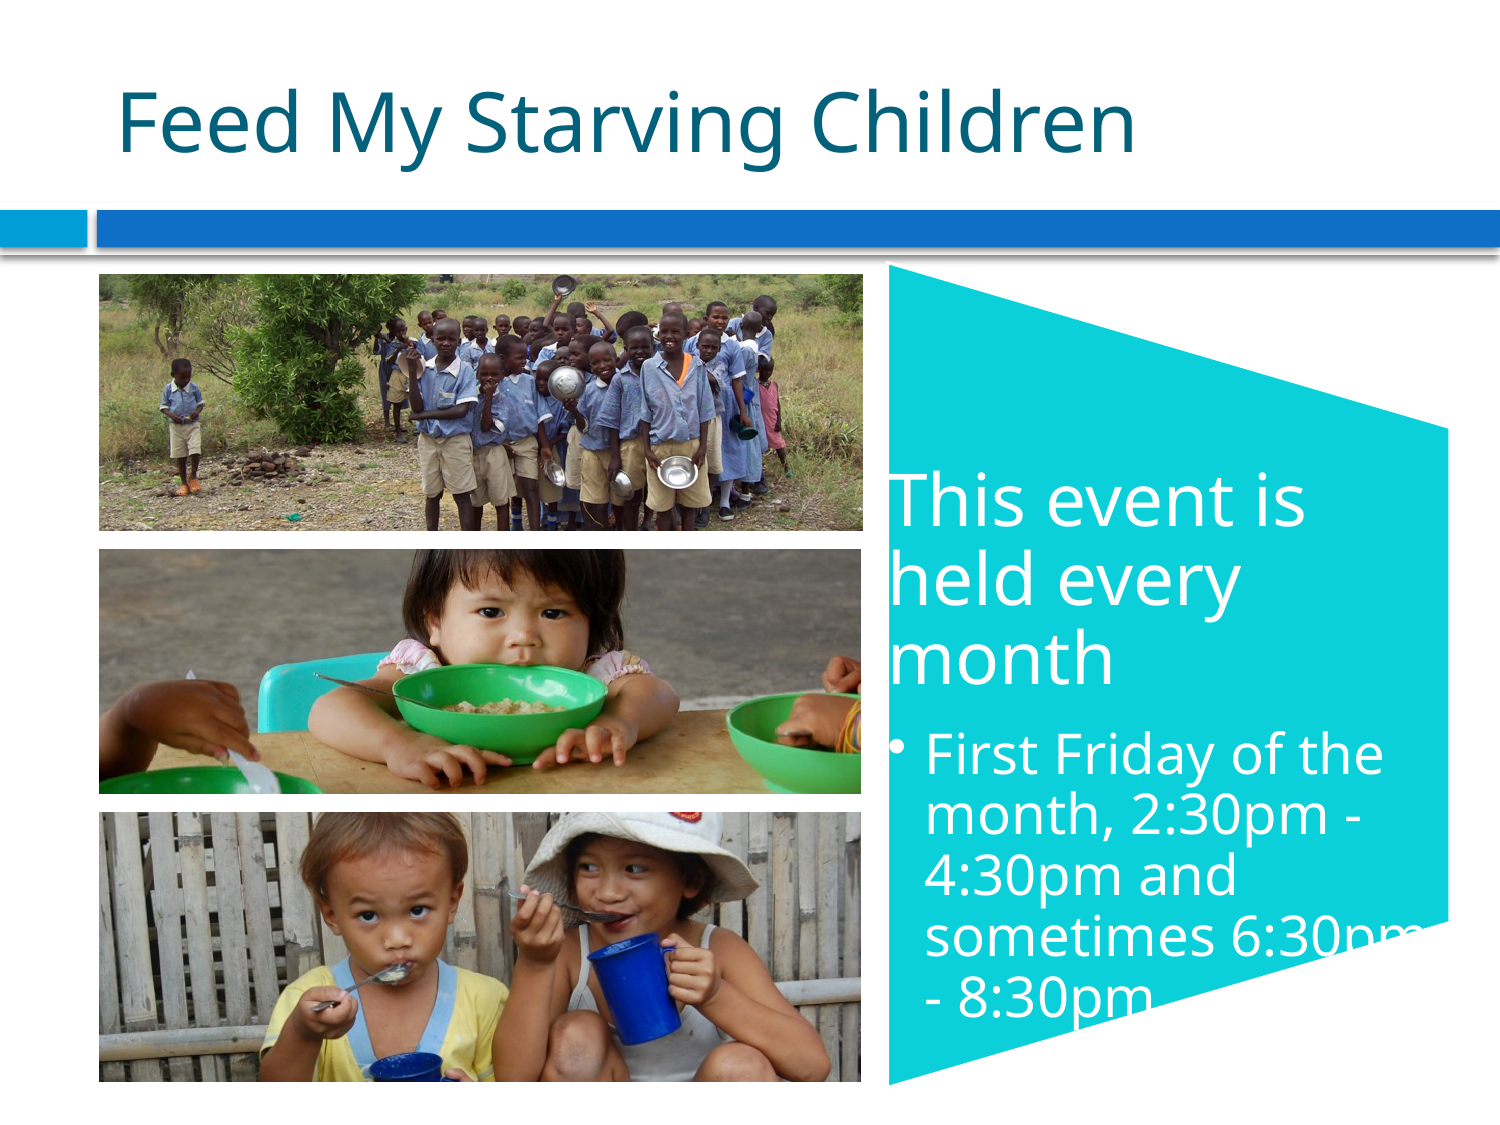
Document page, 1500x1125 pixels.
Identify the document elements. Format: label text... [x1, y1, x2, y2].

picture [99, 812, 862, 1082]
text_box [887, 262, 1451, 1088]
picture [99, 549, 862, 795]
title Feed My Starving Children [100, 37, 1438, 200]
picture [99, 274, 863, 531]
